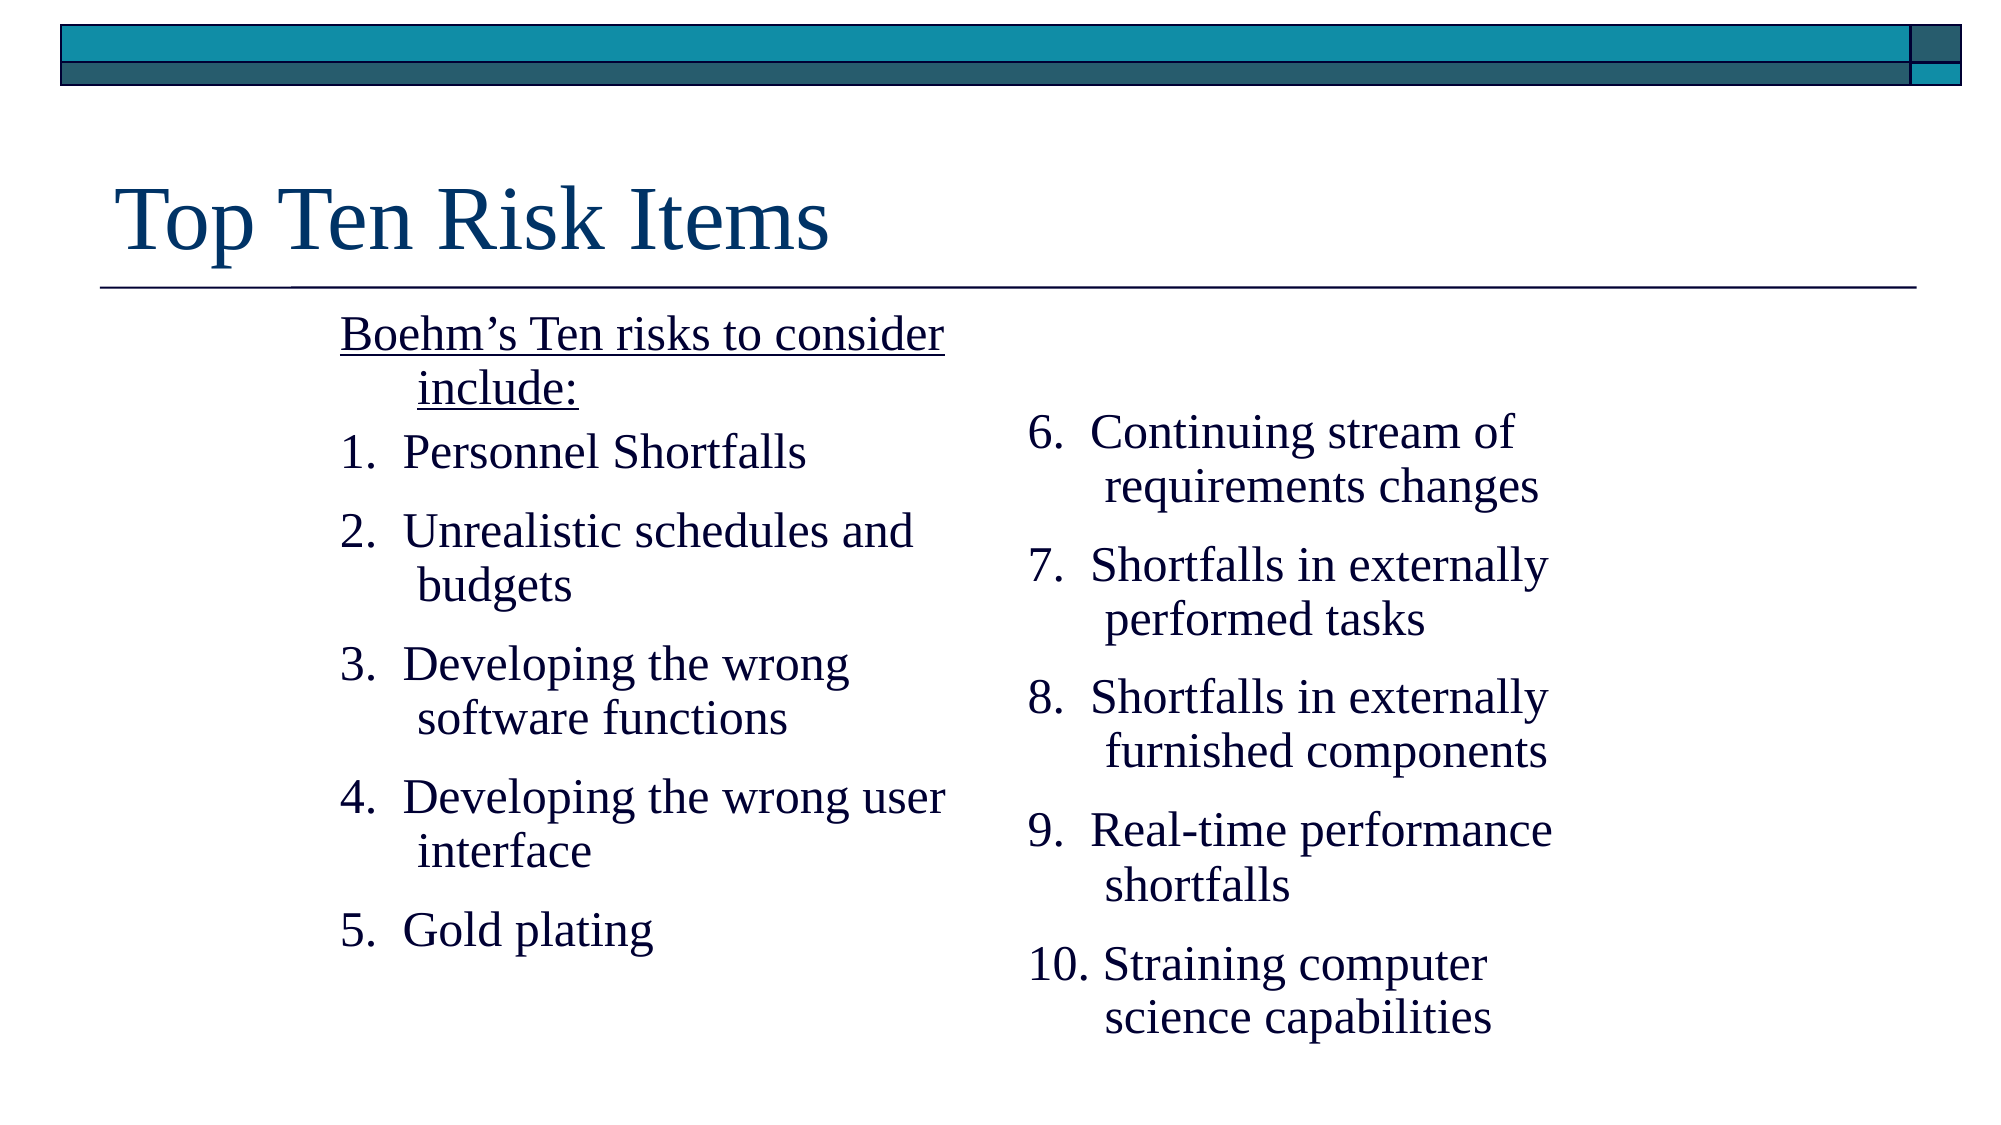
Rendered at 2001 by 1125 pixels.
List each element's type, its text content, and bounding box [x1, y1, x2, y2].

title Top Ten Risk Items [99, 87, 1900, 275]
list Boehm’s Ten risks to consider include: 1. Personnel Shortfalls 2. Unrealistic schedules and budgets 3. Developing the wrong software functions 4. Developing the wrong user interface 5. Gold plating [324, 299, 987, 1006]
list 6. Continuing stream of requirements changes 7. Shortfalls in externally performed tasks 8. Shortfalls in externally furnished components 9. Real-time performance shortfalls 10. Straining computer science capabilities [1012, 312, 1663, 988]
